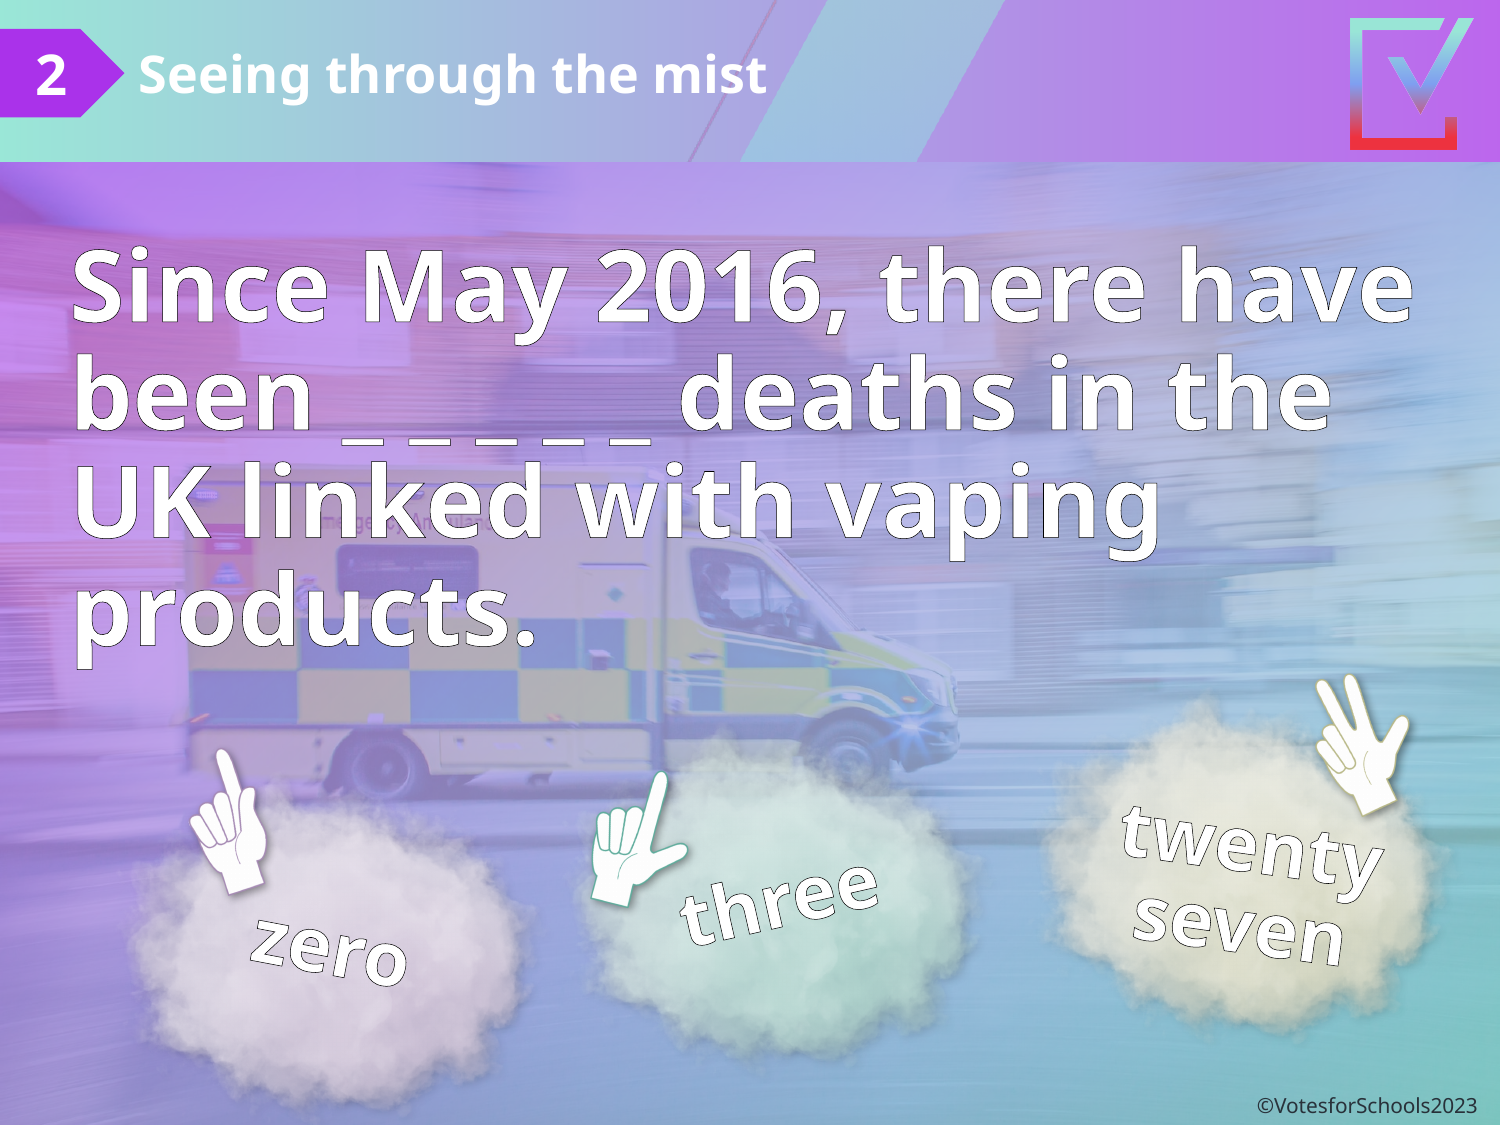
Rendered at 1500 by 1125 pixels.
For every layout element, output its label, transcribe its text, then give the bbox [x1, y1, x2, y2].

picture [1350, 18, 1474, 150]
text_box 2 [0, 28, 125, 119]
list Seeing through the mist [124, 29, 1394, 124]
picture [0, 162, 1500, 1125]
